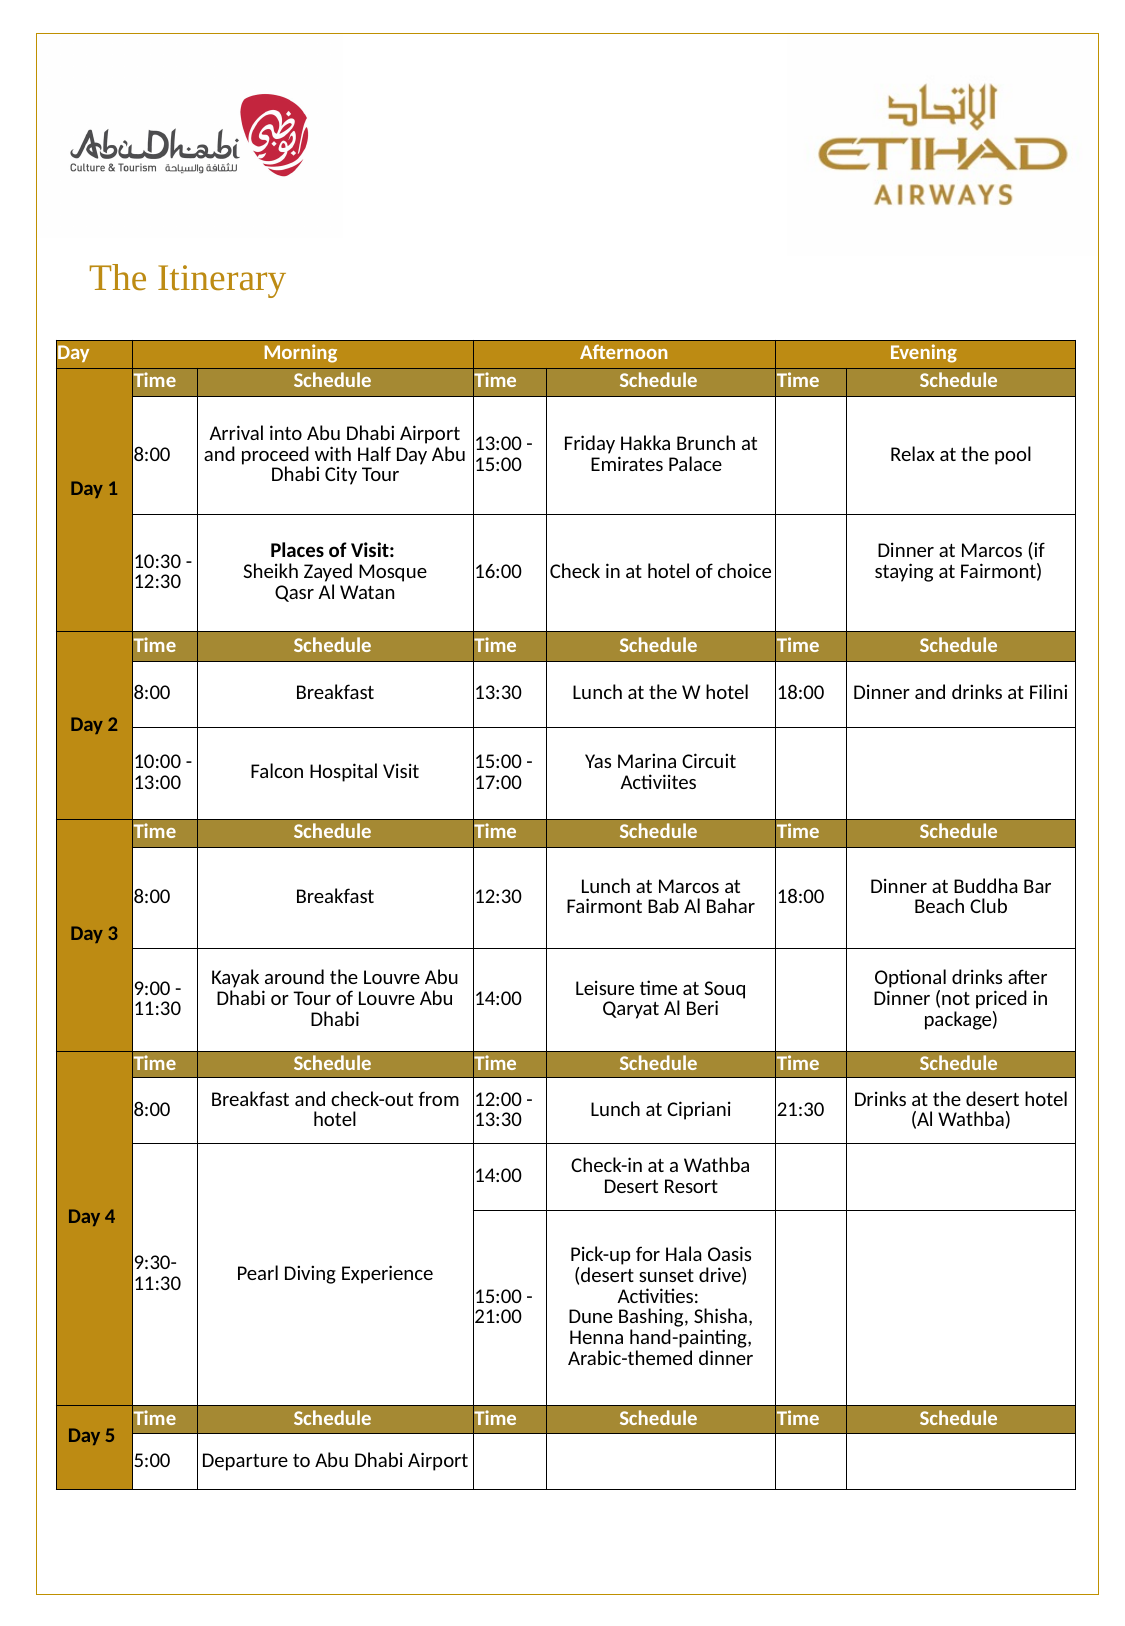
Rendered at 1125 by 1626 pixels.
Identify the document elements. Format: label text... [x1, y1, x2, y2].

table_cell Friday Hakka Brunch at Emirates Palace [547, 397, 775, 514]
table_cell Relax at the pool [847, 397, 1075, 514]
table_cell Time [474, 369, 546, 396]
table_header Day [57, 341, 132, 368]
table_cell 10:30 - 12:30 [133, 515, 197, 631]
table_cell Schedule [547, 369, 775, 396]
table_cell Time [133, 632, 197, 661]
table_cell 10:00 - 13:00 [133, 728, 197, 819]
table_cell Breakfast and check-out from hotel [198, 1078, 473, 1143]
table_cell [847, 1144, 1075, 1210]
table_cell 16:00 [474, 515, 546, 631]
table_cell Optional drinks after Dinner (not priced in package) [847, 949, 1075, 1051]
table_cell 8:00 [133, 848, 197, 948]
table_cell [474, 1434, 546, 1489]
table_cell Falcon Hospital Visit [198, 728, 473, 819]
table_cell Time [474, 820, 546, 847]
table_cell 9:00 - 11:30 [133, 949, 197, 1051]
table_cell Schedule [847, 820, 1075, 847]
table_cell 12:30 [474, 848, 546, 948]
table_cell [547, 1434, 775, 1489]
table_cell Schedule [847, 369, 1075, 396]
table_cell Day 1 [57, 369, 132, 631]
table_cell Check in at hotel of choice [547, 515, 775, 631]
table_cell Pearl Diving Experience [198, 1144, 473, 1405]
table_cell 8:00 [133, 1078, 197, 1143]
table_cell Time [776, 1052, 846, 1077]
table_cell 21:30 [776, 1078, 846, 1143]
table_cell [776, 728, 846, 819]
table_cell Schedule [547, 632, 775, 661]
table_cell Schedule [198, 632, 473, 661]
text_box [35, 32, 1099, 1595]
table_cell [847, 1434, 1075, 1489]
table_cell Departure to Abu Dhabi Airport [198, 1434, 473, 1489]
table_cell [847, 1211, 1075, 1405]
table_cell Day 5 [57, 1406, 132, 1489]
table_cell [776, 1144, 846, 1210]
picture [35, 32, 343, 238]
table_cell [776, 397, 846, 514]
table_cell Time [776, 369, 846, 396]
table_cell Schedule [198, 369, 473, 396]
table_cell 18:00 [776, 662, 846, 727]
table_cell Dinner at Marcos (if staying at Fairmont) [847, 515, 1075, 631]
table_cell Time [776, 632, 846, 661]
table_cell 12:00 - 13:30 [474, 1078, 546, 1143]
table_cell Schedule [547, 1052, 775, 1077]
table_cell 18:00 [776, 848, 846, 948]
table_cell Dinner and drinks at Filini [847, 662, 1075, 727]
table_cell 8:00 [133, 397, 197, 514]
table_cell Lunch at Marcos at Fairmont Bab Al Bahar [547, 848, 775, 948]
table_cell [776, 1211, 846, 1405]
table_cell 15:00 - 17:00 [474, 728, 546, 819]
table_cell Lunch at Cipriani [547, 1078, 775, 1143]
table_cell Time [133, 1406, 197, 1433]
table_cell Schedule [547, 820, 775, 847]
table_cell 14:00 [474, 949, 546, 1051]
table_cell 9:30-11:30 [133, 1144, 197, 1405]
table_cell Day 2 [57, 632, 132, 819]
table_cell Schedule [547, 1406, 775, 1433]
table_header Evening [776, 341, 1075, 368]
table_cell Schedule [847, 632, 1075, 661]
table_cell Places of Visit: Sheikh Zayed Mosque Qasr Al Watan [198, 515, 473, 631]
table_cell Breakfast [198, 848, 473, 948]
table_cell Day 3 [57, 820, 132, 1051]
table_cell Yas Marina Circuit Activiites [547, 728, 775, 819]
table_cell 14:00 [474, 1144, 546, 1210]
table_cell Time [474, 1052, 546, 1077]
table_cell Time [776, 820, 846, 847]
table_cell 13:30 [474, 662, 546, 727]
table_cell 13:00 - 15:00 [474, 397, 546, 514]
table_cell Time [133, 1052, 197, 1077]
table_cell Day 4 [57, 1052, 132, 1405]
table_cell 8:00 [133, 662, 197, 727]
table_cell Schedule [847, 1052, 1075, 1077]
picture [787, 32, 1099, 256]
table_header Morning [133, 341, 473, 368]
table_cell Time [474, 632, 546, 661]
table_cell Time [474, 1406, 546, 1433]
table_cell [776, 515, 846, 631]
table_cell Dinner at Buddha Bar Beach Club [847, 848, 1075, 948]
table_cell Time [133, 369, 197, 396]
table_cell Time [133, 820, 197, 847]
text_box The Itinerary [74, 245, 532, 306]
table_cell Time [776, 1406, 846, 1433]
table_cell Check-in at a Wathba Desert Resort [547, 1144, 775, 1210]
table_cell Lunch at the W hotel [547, 662, 775, 727]
table_cell Breakfast [198, 662, 473, 727]
table_cell Schedule [198, 1052, 473, 1077]
table_cell Drinks at the desert hotel (Al Wathba) [847, 1078, 1075, 1143]
table_cell 15:00 - 21:00 [474, 1211, 546, 1405]
table_cell Schedule [198, 1406, 473, 1433]
table_cell Leisure time at Souq Qaryat Al Beri [547, 949, 775, 1051]
table_cell Arrival into Abu Dhabi Airport and proceed with Half Day Abu Dhabi City Tour [198, 397, 473, 514]
table_cell [776, 949, 846, 1051]
table_cell [847, 728, 1075, 819]
table_cell Kayak around the Louvre Abu Dhabi or Tour of Louvre Abu Dhabi [198, 949, 473, 1051]
table_cell [776, 1434, 846, 1489]
table_cell 5:00 [133, 1434, 197, 1489]
table_cell Schedule [198, 820, 473, 847]
table_cell Schedule [847, 1406, 1075, 1433]
table_header Afternoon [474, 341, 775, 368]
table_cell Pick-up for Hala Oasis (desert sunset drive) Activities: Dune Bashing, Shisha, Henna hand-painting, Arabic-themed dinner [547, 1211, 775, 1405]
